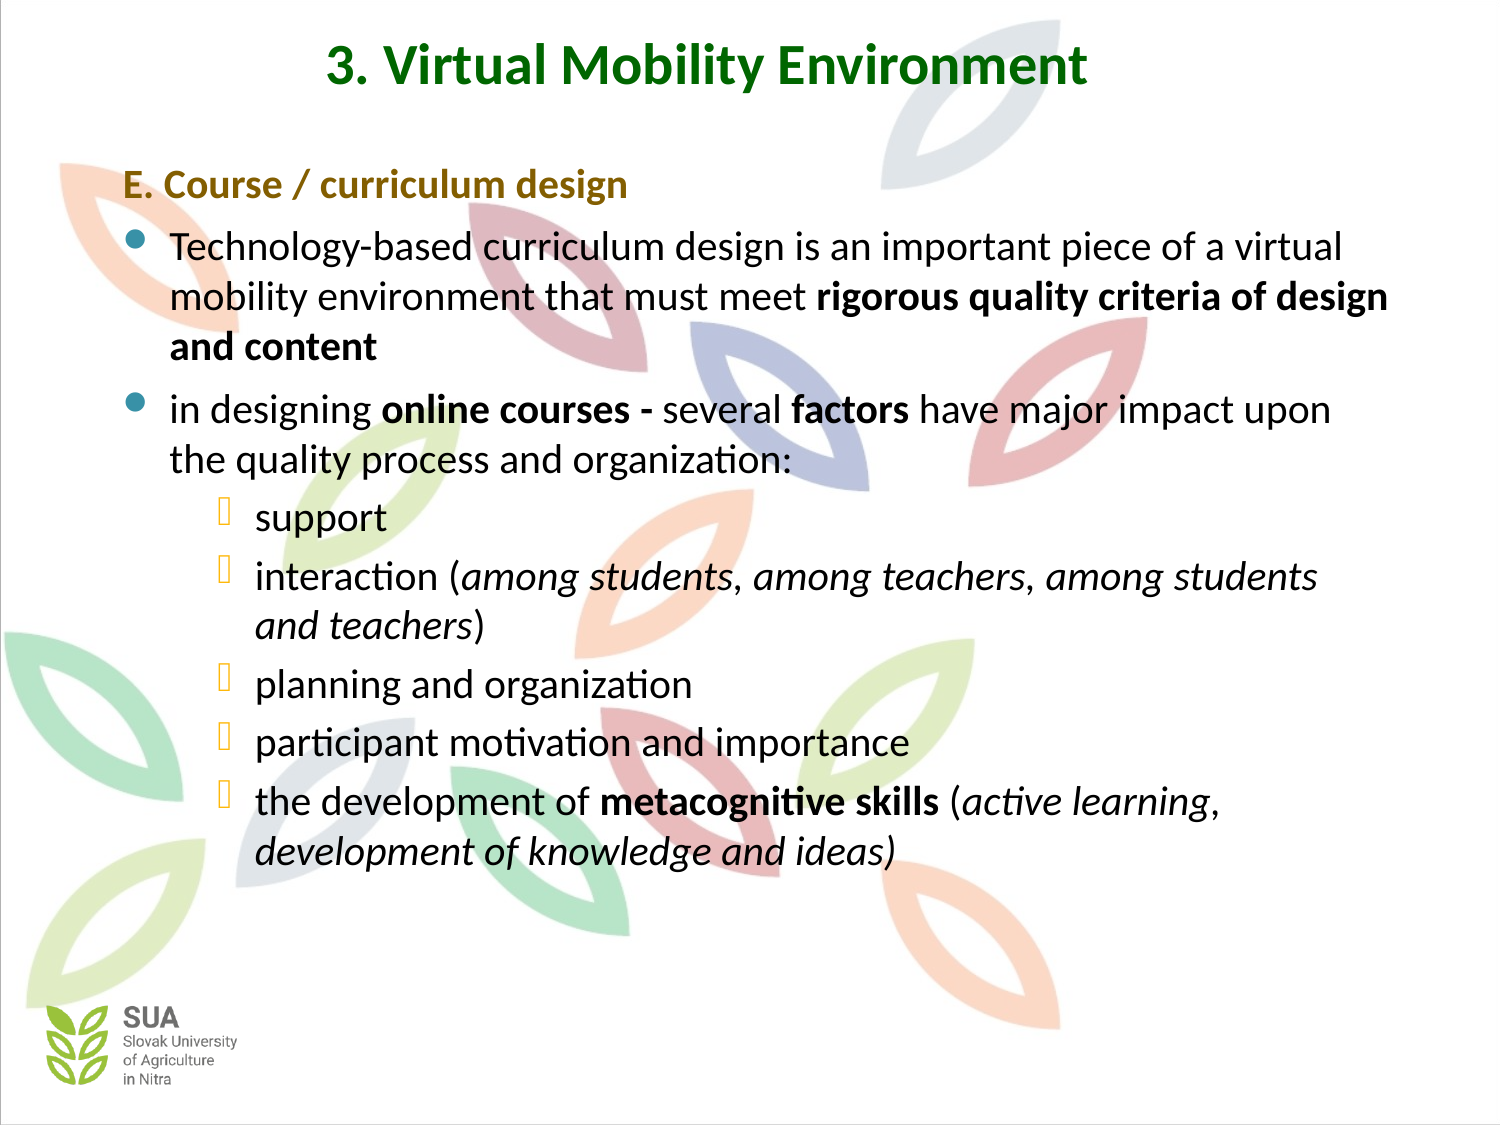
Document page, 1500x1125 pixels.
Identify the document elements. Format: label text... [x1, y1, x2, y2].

picture [40, 999, 241, 1089]
list E. Course / curriculum design Technology-based curriculum design is an important piece of a virtual mobility environment that must meet rigorous quality criteria of design and content in designing online courses - several factors have major impact upon the quality process and organization: support interaction (among students, among teachers, among students and teachers) planning and organization participant motivation and importance the development of metacognitive skills (active learning, development of knowledge and ideas) [94, 148, 1406, 953]
title 3. Virtual Mobility Environment [76, 57, 1365, 135]
